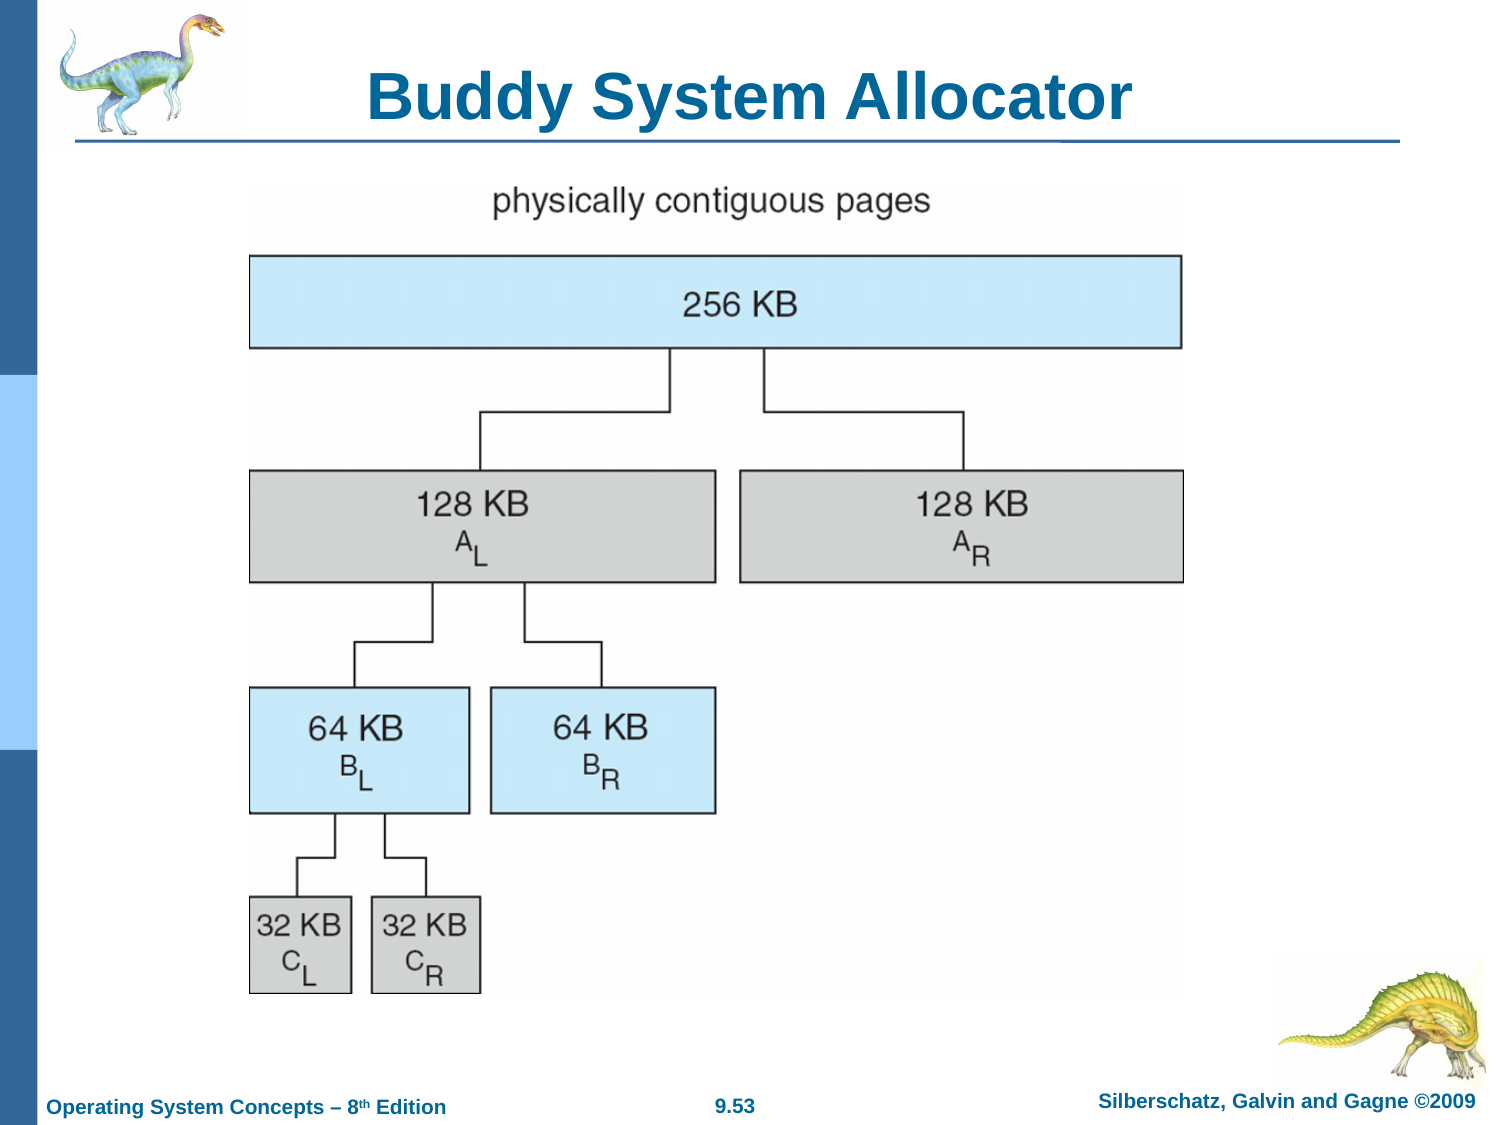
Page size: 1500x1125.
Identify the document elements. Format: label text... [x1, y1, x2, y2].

picture [1275, 959, 1486, 1090]
picture [248, 186, 1184, 994]
title Buddy System Allocator [74, 45, 1426, 141]
picture [46, 0, 243, 149]
